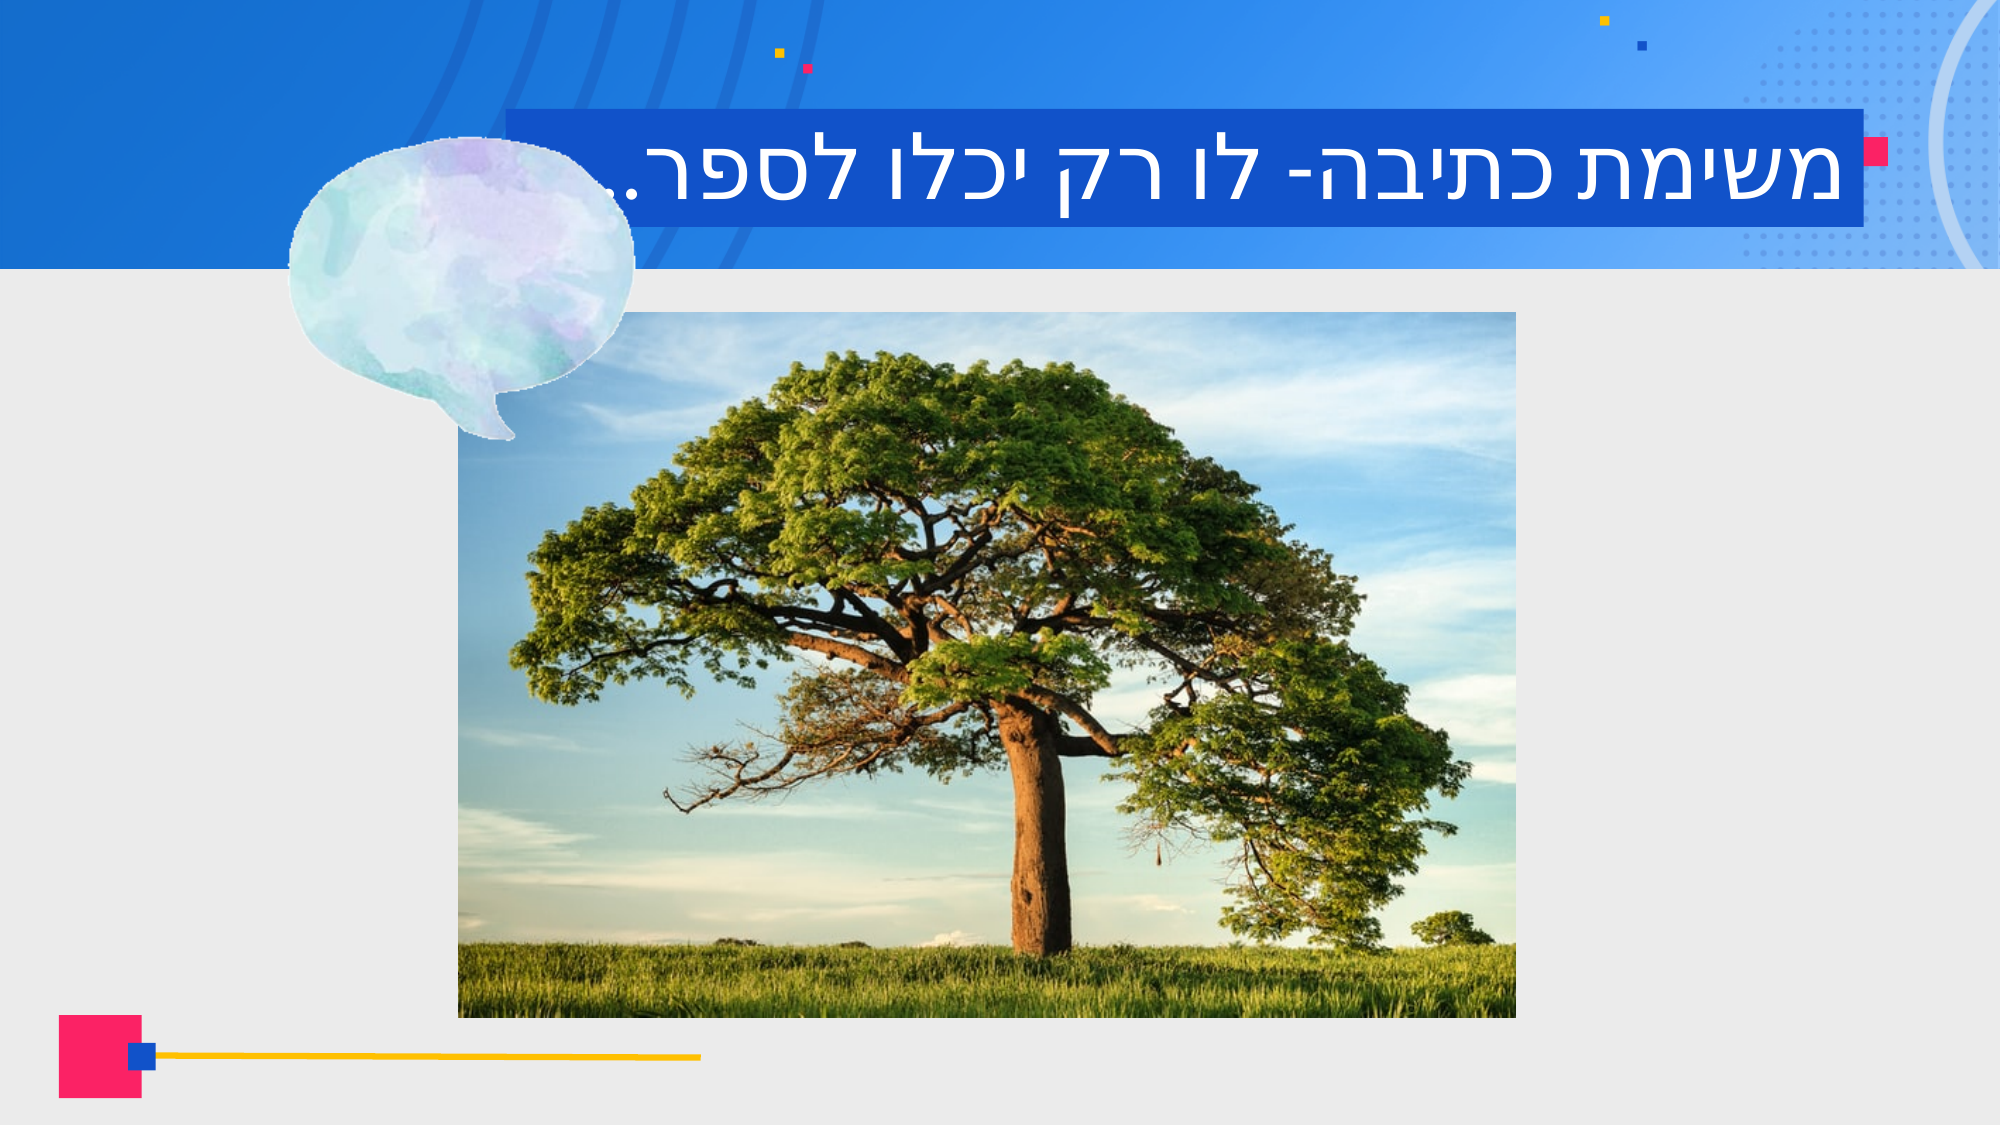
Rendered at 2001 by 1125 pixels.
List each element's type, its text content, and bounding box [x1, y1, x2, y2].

picture [0, 0, 2000, 1018]
title משימת כתיבה- לו רק יכלו לספר... [505, 108, 1864, 227]
